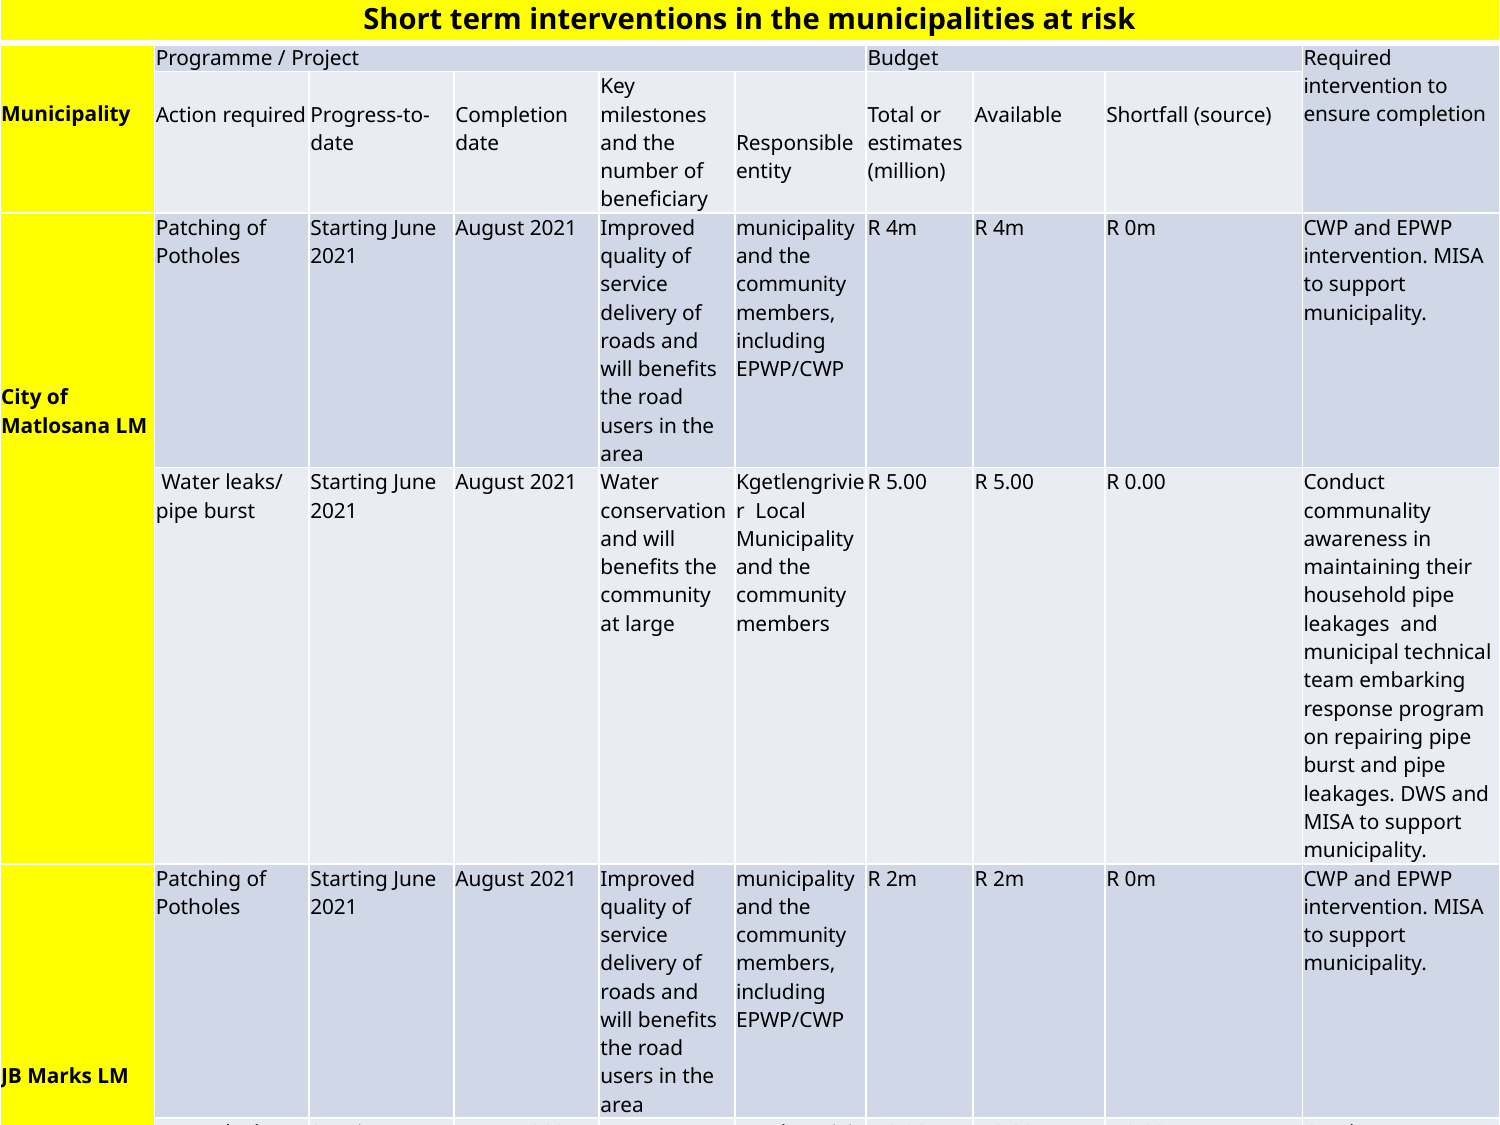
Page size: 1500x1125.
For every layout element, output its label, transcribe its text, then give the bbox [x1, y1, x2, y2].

table_cell August 2021 [455, 1119, 598, 1125]
table_cell R 4m [867, 214, 972, 467]
table_cell R 2.00 [974, 1119, 1104, 1125]
table_cell Responsible entity [736, 72, 865, 212]
table_cell R 5.00 [974, 468, 1104, 863]
table_cell Water leaks/ pipe burst [155, 1119, 308, 1125]
table_cell R 0m [1106, 865, 1302, 1117]
table_cell R 0.00 [1106, 468, 1302, 863]
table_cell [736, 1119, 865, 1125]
table_cell JB Marks LM [1, 865, 154, 1125]
table_cell Programme / Project [155, 46, 865, 71]
table_cell R 0m [1106, 214, 1302, 467]
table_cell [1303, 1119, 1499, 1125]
table_cell municipality and the community members, including EPWP/CWP [736, 214, 865, 467]
table_cell Municipality [1, 46, 154, 212]
table_cell Water conservation and will benefits the community at large [600, 468, 734, 863]
table_cell R 2m [974, 865, 1104, 1117]
table_cell August 2021 [455, 214, 598, 467]
table_cell City of Matlosana LM [1, 214, 154, 863]
table_cell Key milestones and the number of beneficiary [600, 72, 734, 212]
table_cell Improved quality of service delivery of roads and will benefits the road users in the area [600, 865, 734, 1117]
table_cell Total or estimates (million) [867, 72, 972, 212]
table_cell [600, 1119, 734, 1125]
table_cell Starting June 2021 [310, 865, 453, 1117]
table_cell Budget [867, 46, 1302, 71]
table_cell Completion date [455, 72, 598, 212]
table_cell Shortfall (source) [1106, 72, 1302, 212]
table_cell Patching of Potholes [155, 865, 308, 1117]
table_cell Starting June 2021 [310, 468, 453, 863]
table_cell R 0.00 [1106, 1119, 1302, 1125]
table_cell R 4m [974, 214, 1104, 467]
table_cell CWP and EPWP intervention. MISA to support municipality. [1303, 214, 1499, 467]
table_cell R 5.00 [867, 468, 972, 863]
table_cell Conduct communality awareness in maintaining their household pipe leakages and municipal technical team embarking response program on repairing pipe burst and pipe leakages. DWS and MISA to support municipality. [1303, 468, 1499, 863]
table_cell Starting June 2021 [310, 214, 453, 467]
table_cell Action required [155, 72, 308, 212]
table_header Short term interventions in the municipalities at risk [1, 0, 1499, 40]
table_cell R 2.00 [867, 1119, 972, 1125]
table_cell August 2021 [455, 468, 598, 863]
table_cell R 2m [867, 865, 972, 1117]
table_cell CWP and EPWP intervention. MISA to support municipality. [1303, 865, 1499, 1117]
table_cell August 2021 [455, 865, 598, 1117]
table_cell Patching of Potholes [155, 214, 308, 467]
table_cell Starting June 2021 [310, 1119, 453, 1125]
table_cell Kgetlengrivier Local Municipality and the community members [736, 468, 865, 863]
table_cell Available [974, 72, 1104, 212]
table_cell Improved quality of service delivery of roads and will benefits the road users in the area [600, 214, 734, 467]
table_cell Required intervention to ensure completion [1303, 46, 1499, 212]
table_cell Water leaks/ pipe burst [155, 468, 308, 863]
table_cell Progress-to-date [310, 72, 453, 212]
table_cell municipality and the community members, including EPWP/CWP [736, 865, 865, 1117]
